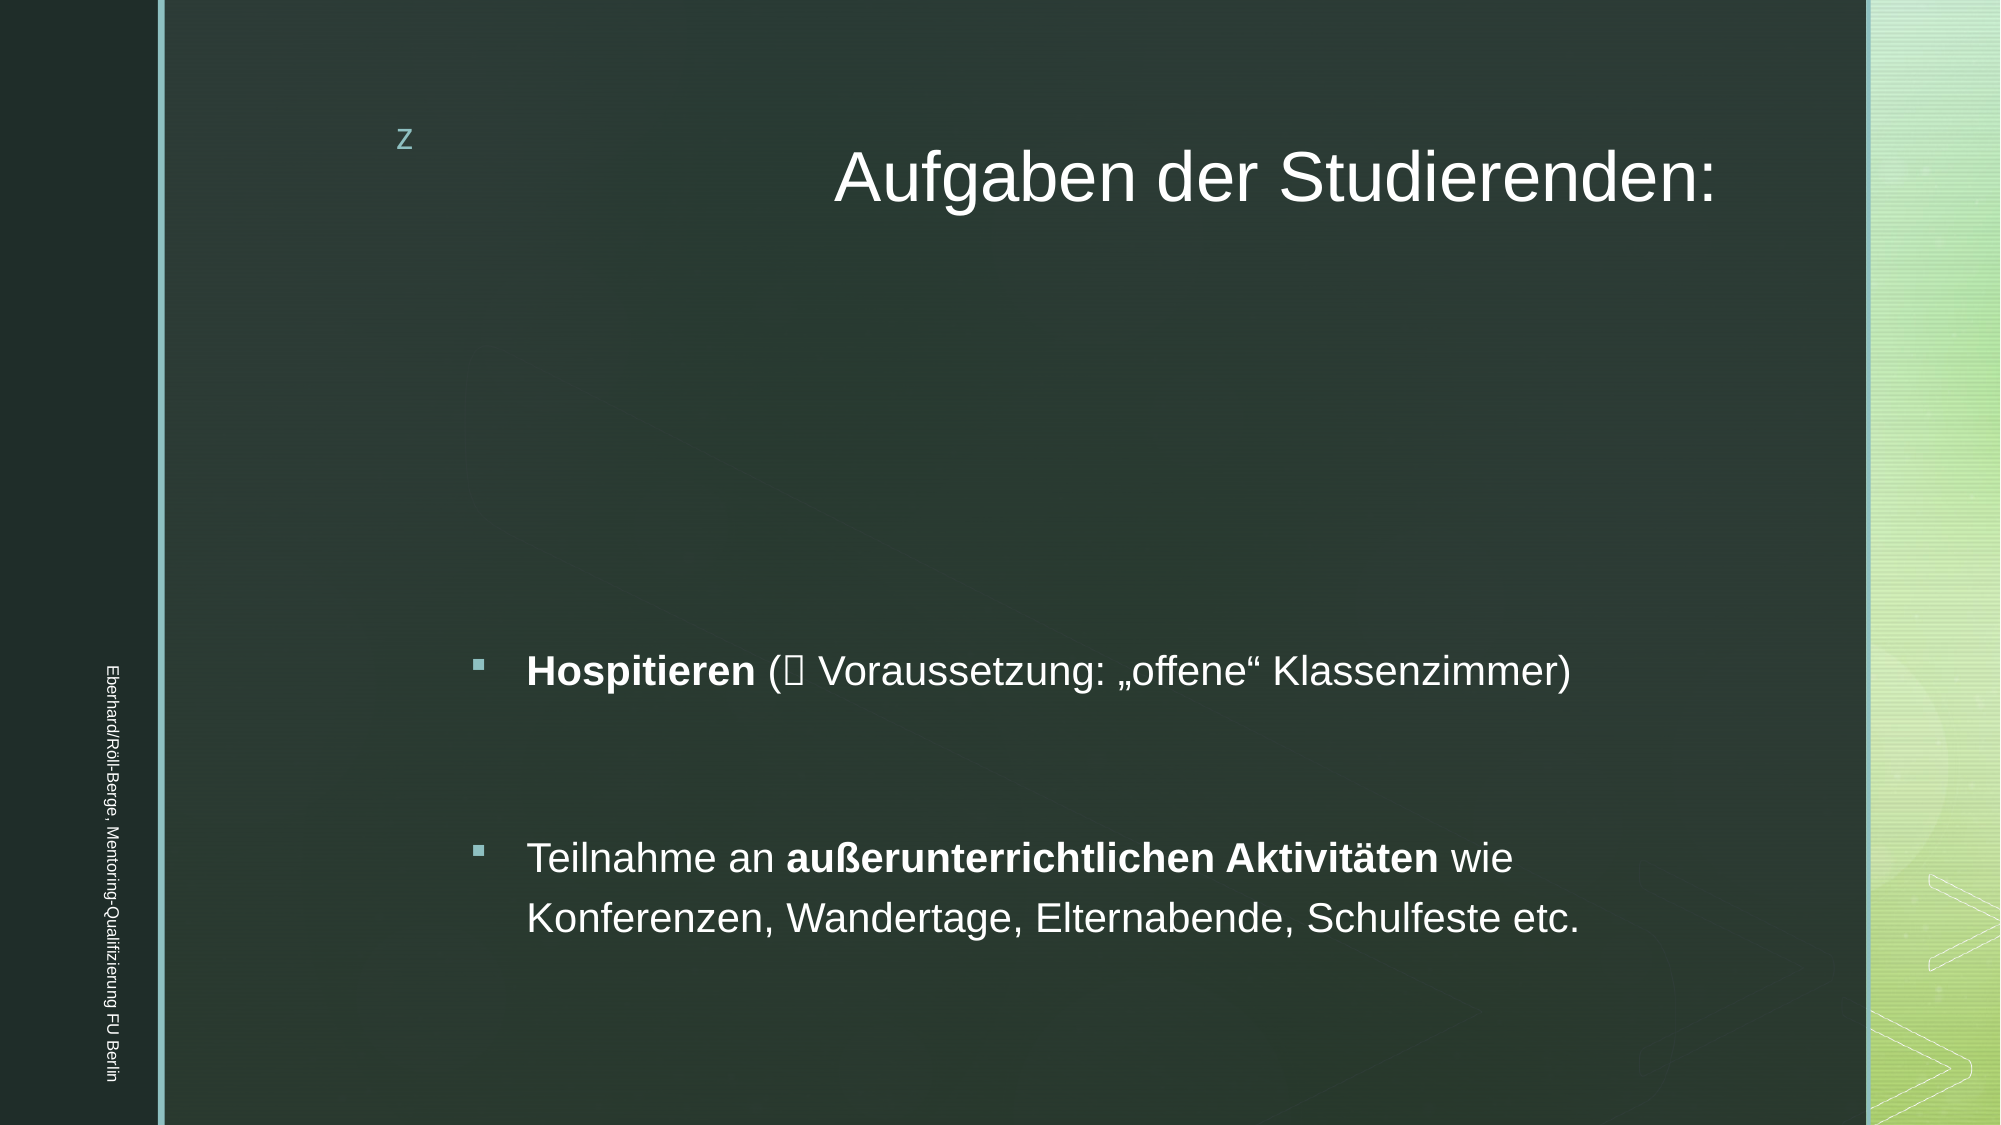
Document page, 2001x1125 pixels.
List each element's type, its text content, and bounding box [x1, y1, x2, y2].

footer Eberhard/Röll-Berge, Mentoring-Qualifizierung FU Berlin [101, 132, 131, 1098]
title Aufgaben der Studierenden: [428, 132, 1734, 310]
list Hospitieren ( Voraussetzung: „offene“ Klassenzimmer) Teilnahme an außerunterrichtlichen Aktivitäten wie Konferenzen, Wandertage, Elternabende, Schulfeste etc. [454, 336, 1734, 993]
picture [1871, 0, 2001, 1125]
